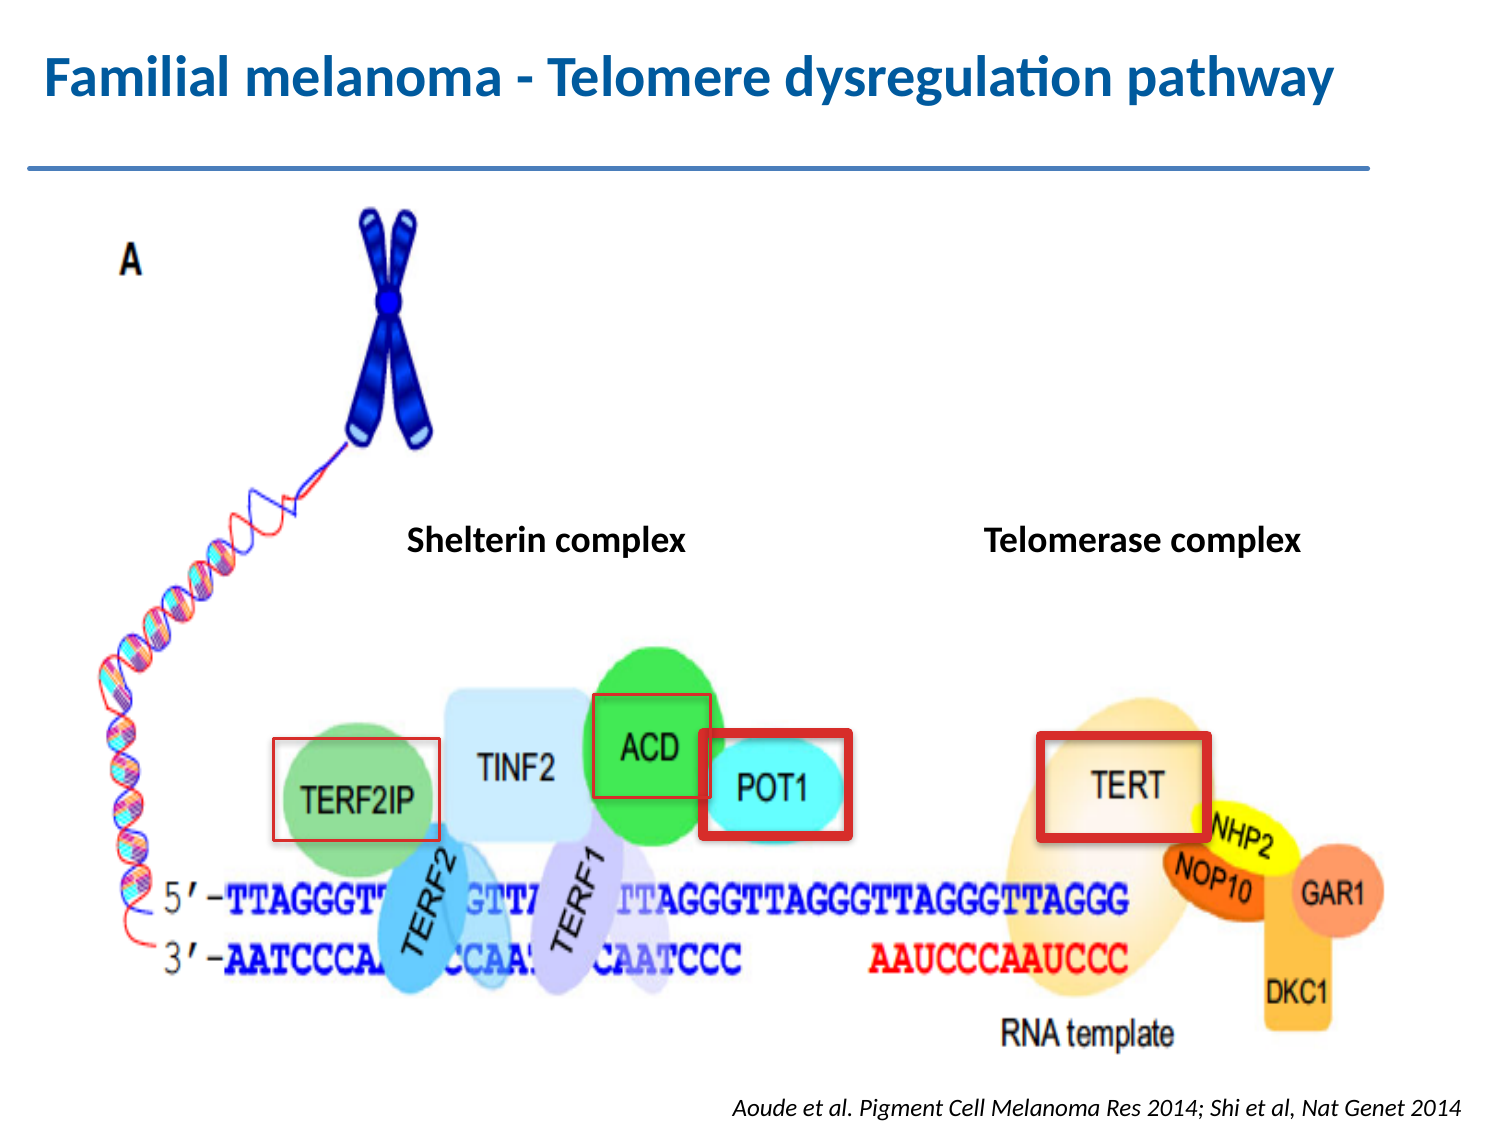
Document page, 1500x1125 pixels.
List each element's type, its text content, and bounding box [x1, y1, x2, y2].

text_box Familial melanoma - Telomere dysregulation pathway [29, 30, 1435, 116]
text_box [80, 199, 1412, 1083]
text_box Aoude et al. Pigment Cell Melanoma Res 2014; Shi et al, Nat Genet 2014 [358, 1084, 1478, 1125]
